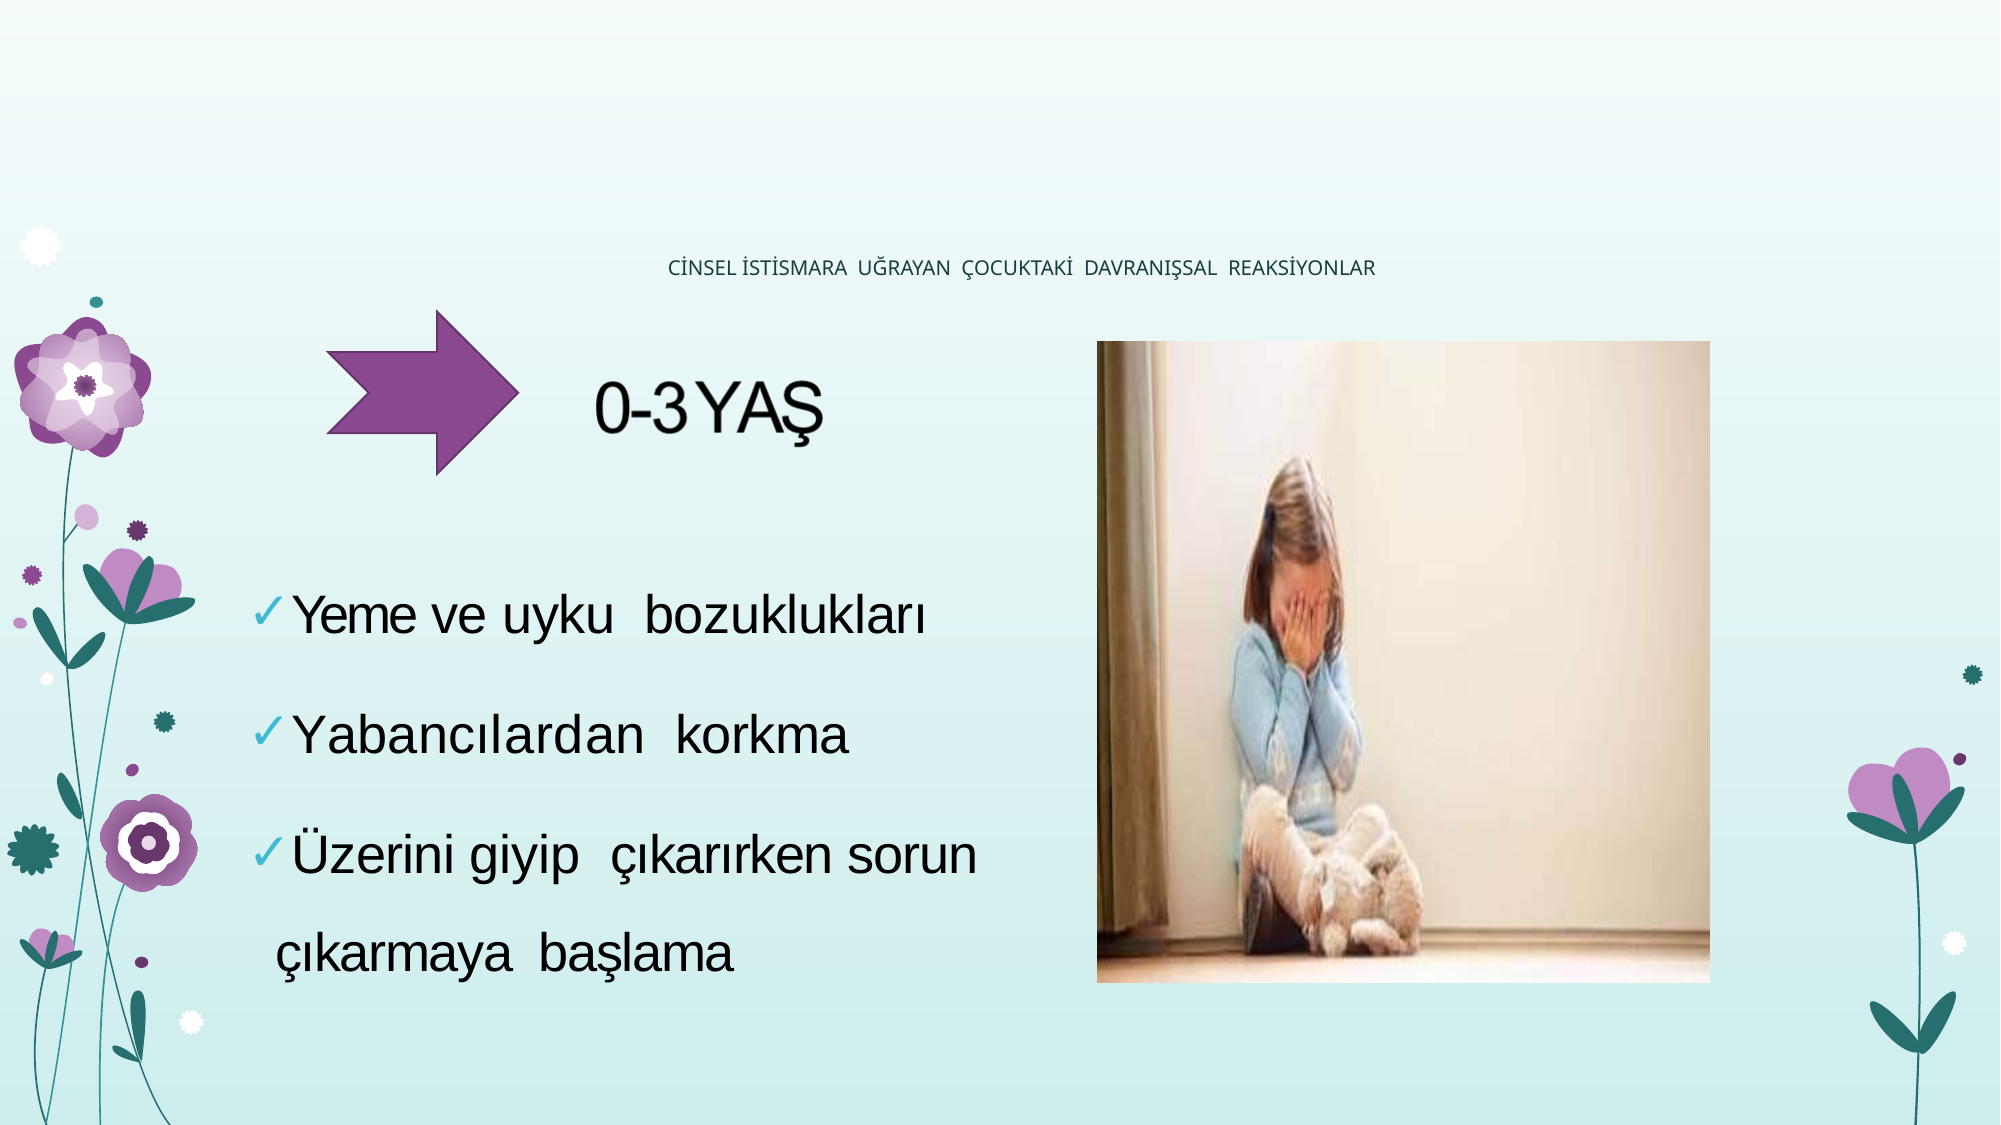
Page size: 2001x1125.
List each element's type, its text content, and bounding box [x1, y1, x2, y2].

text_box Yeme ve uyku bozuklukları Yabancılardan korkma Üzerini giyip çıkarırken sorun çıkarmaya başlama [230, 539, 1022, 990]
title CİNSEL İSTİSMARA UĞRAYAN ÇOCUKTAKİ DAVRANIŞSAL REAKSİYONLAR [98, 92, 1945, 312]
picture [1097, 341, 1710, 983]
text_box [325, 309, 520, 477]
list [550, 341, 864, 492]
